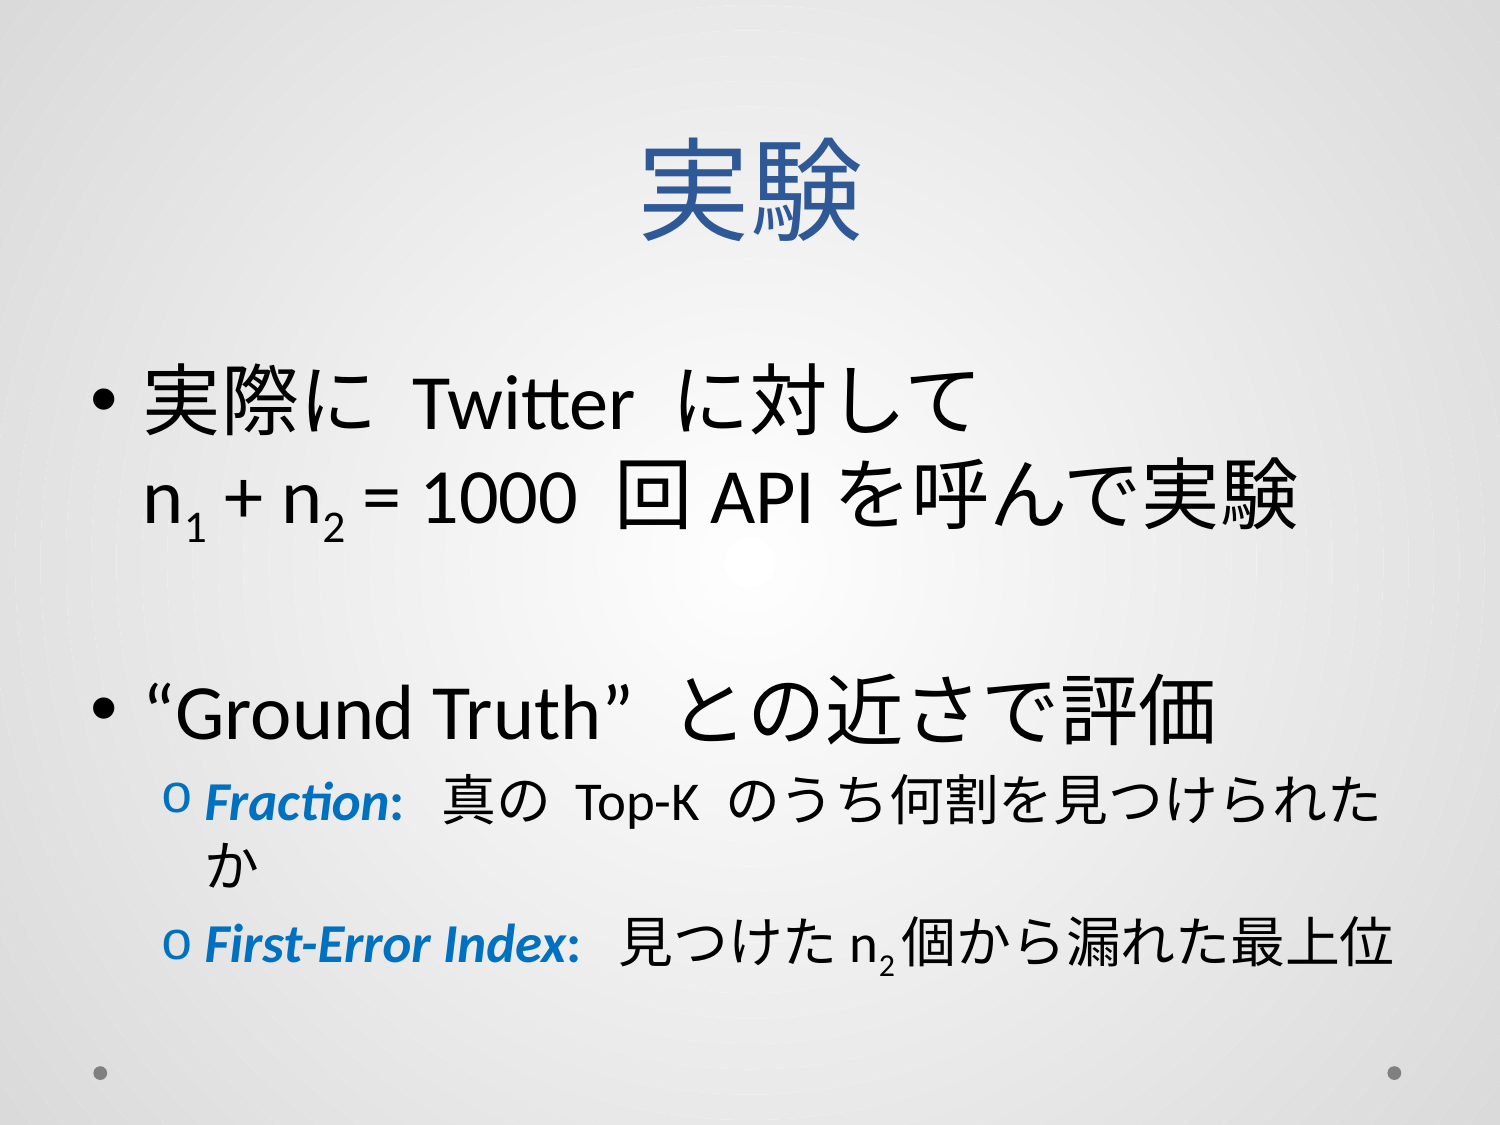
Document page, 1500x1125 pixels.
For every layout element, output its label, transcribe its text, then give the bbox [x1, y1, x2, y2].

title 実験 [75, 0, 1425, 262]
list 実際に Twitter に対して n1 + n2 = 1000 回APIを呼んで実験 “Ground Truth” との近さで評価 Fraction: 真の Top-K のうち何割を見つけられたか First-Error Index: 見つけたn2個から漏れた最上位 [75, 262, 1425, 1005]
